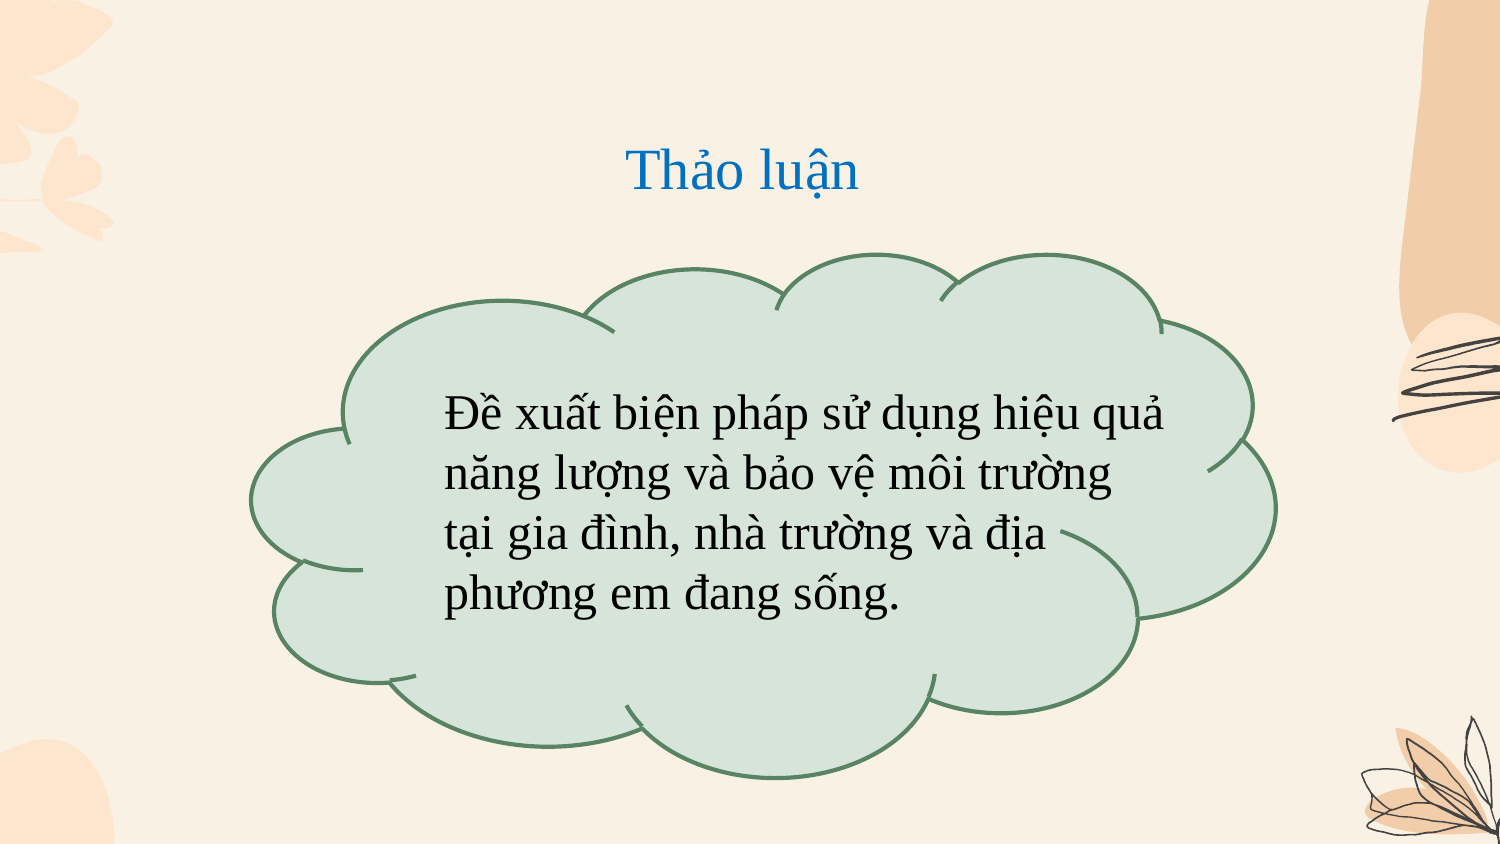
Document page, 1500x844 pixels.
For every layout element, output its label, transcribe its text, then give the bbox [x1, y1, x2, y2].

text_box Thảo luận [195, 123, 1305, 209]
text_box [251, 252, 1276, 777]
